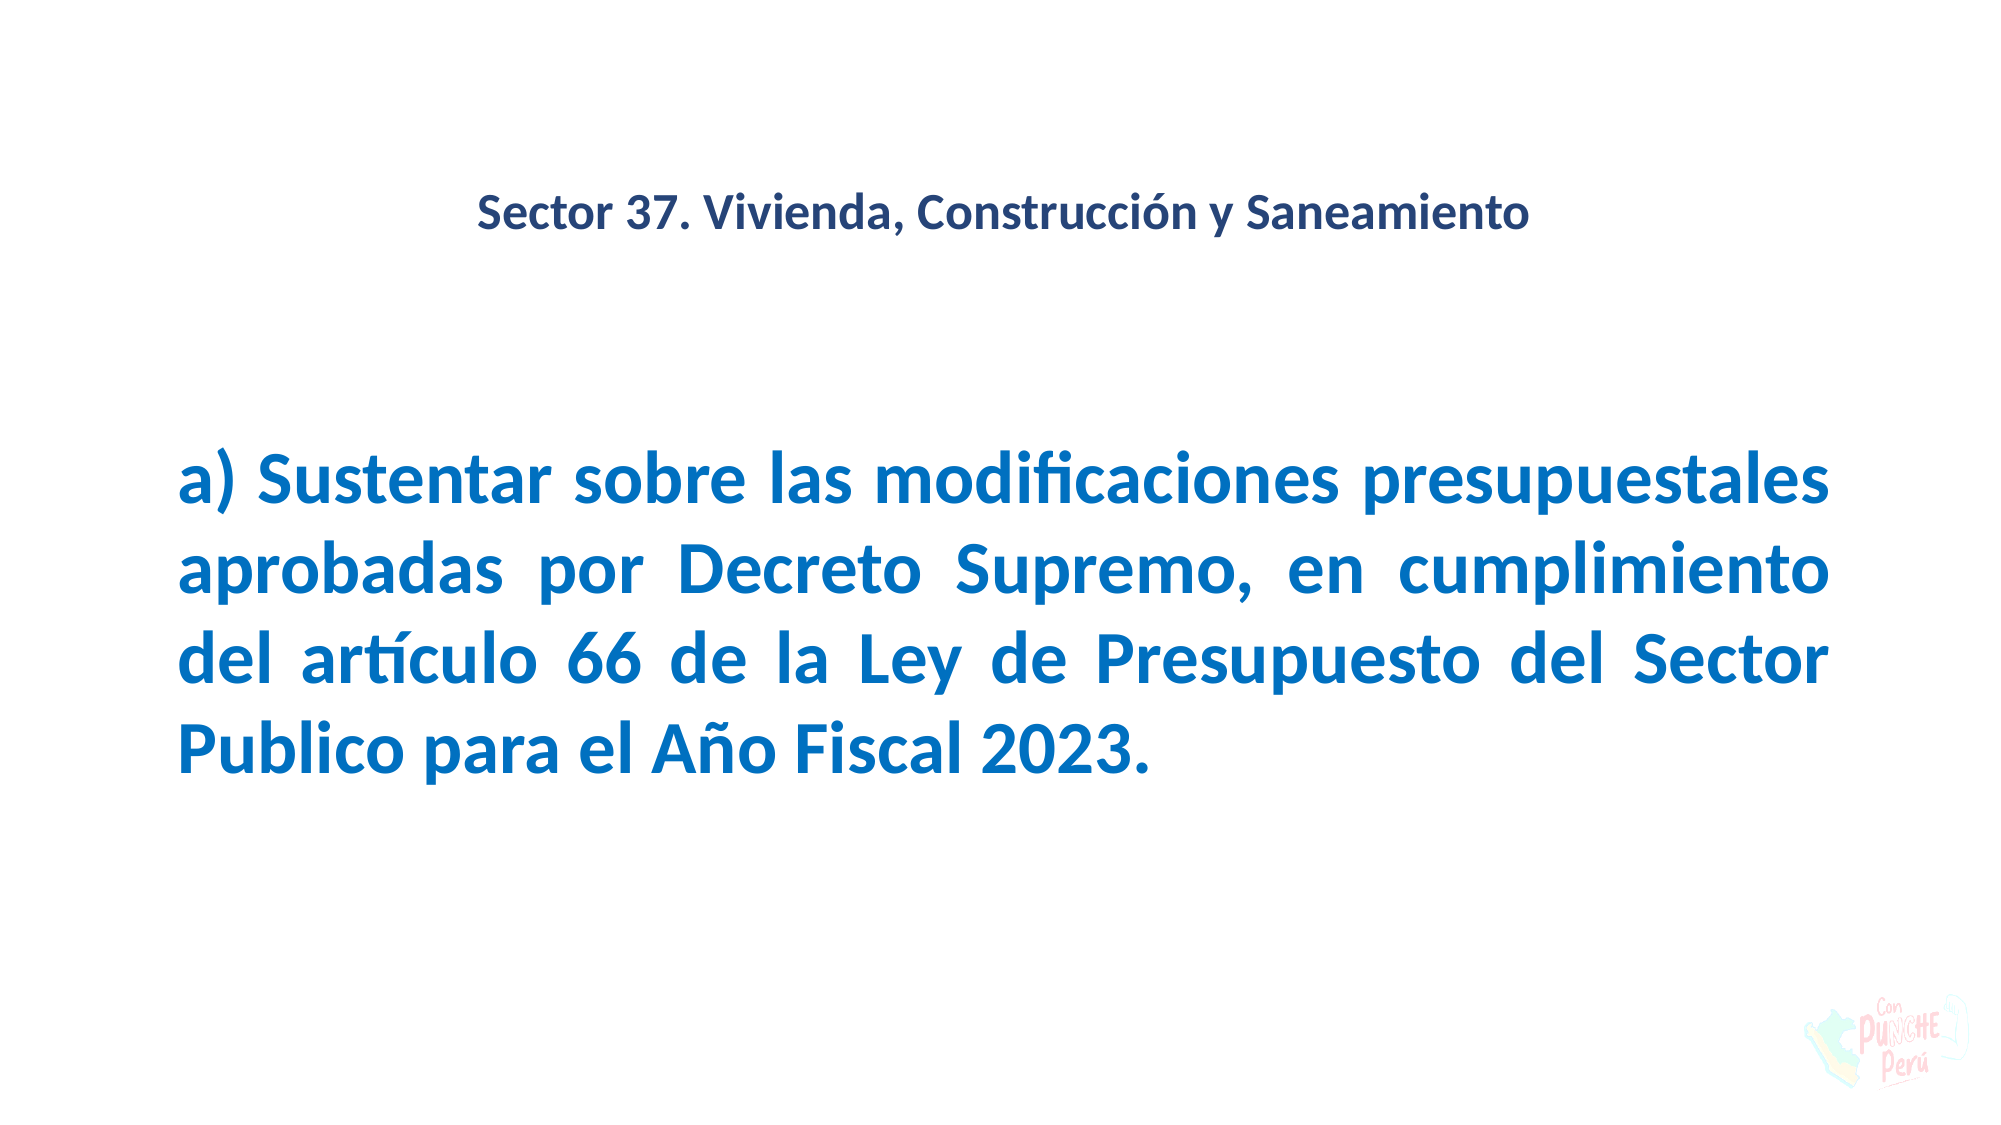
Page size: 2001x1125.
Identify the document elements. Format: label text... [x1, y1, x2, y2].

picture [1785, 987, 1981, 1102]
text_box Sector 37. Vivienda, Construcción y Saneamiento [452, 170, 1557, 236]
text_box a) Sustentar sobre las modificaciones presupuestales aprobadas por Decreto Supremo, en cumplimiento del artículo 66 de la Ley de Presupuesto del Sector Publico para el Año Fiscal 2023. [162, 421, 1848, 797]
